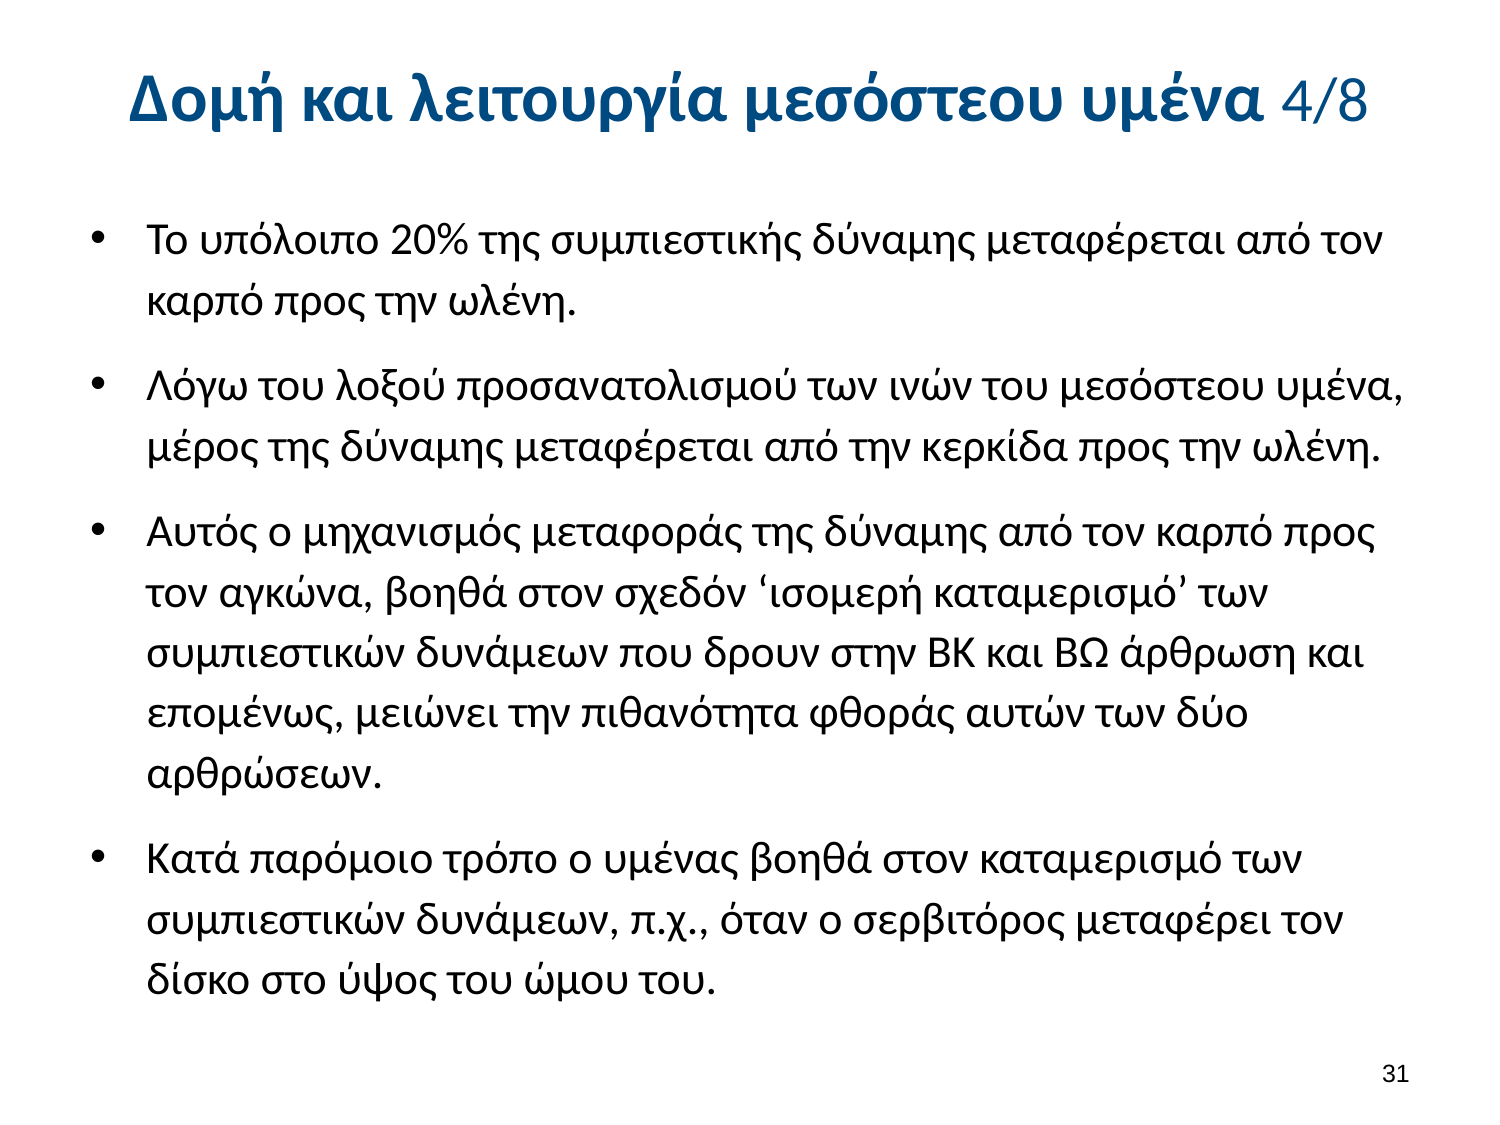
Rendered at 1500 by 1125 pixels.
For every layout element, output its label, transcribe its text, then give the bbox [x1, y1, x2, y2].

list Το υπόλοιπο 20% της συμπιεστικής δύναμης μεταφέρεται από τον καρπό προς την ωλένη. Λόγω του λοξού προσανατολισμού των ινών του μεσόστεου υμένα, μέρος της δύναμης μεταφέρεται από την κερκίδα προς την ωλένη. Αυτός ο μηχανισμός μεταφοράς της δύναμης από τον καρπό προς τον αγκώνα, βοηθά στον σχεδόν ‘ισομερή καταμερισμό’ των συμπιεστικών δυνάμεων που δρουν στην ΒΚ και ΒΩ άρθρωση και επομένως, μειώνει την πιθανότητα φθοράς αυτών των δύο αρθρώσεων. Κατά παρόμοιο τρόπο ο υμένας βοηθά στον καταμερισμό των συμπιεστικών δυνάμεων, π.χ., όταν ο σερβιτόρος μεταφέρει τον δίσκο στο ύψος του ώμου του. [75, 196, 1425, 1024]
title Δομή και λειτουργία μεσόστεου υμένα 4/8 [0, 19, 1500, 169]
slide_number 30 [1074, 1042, 1425, 1103]
